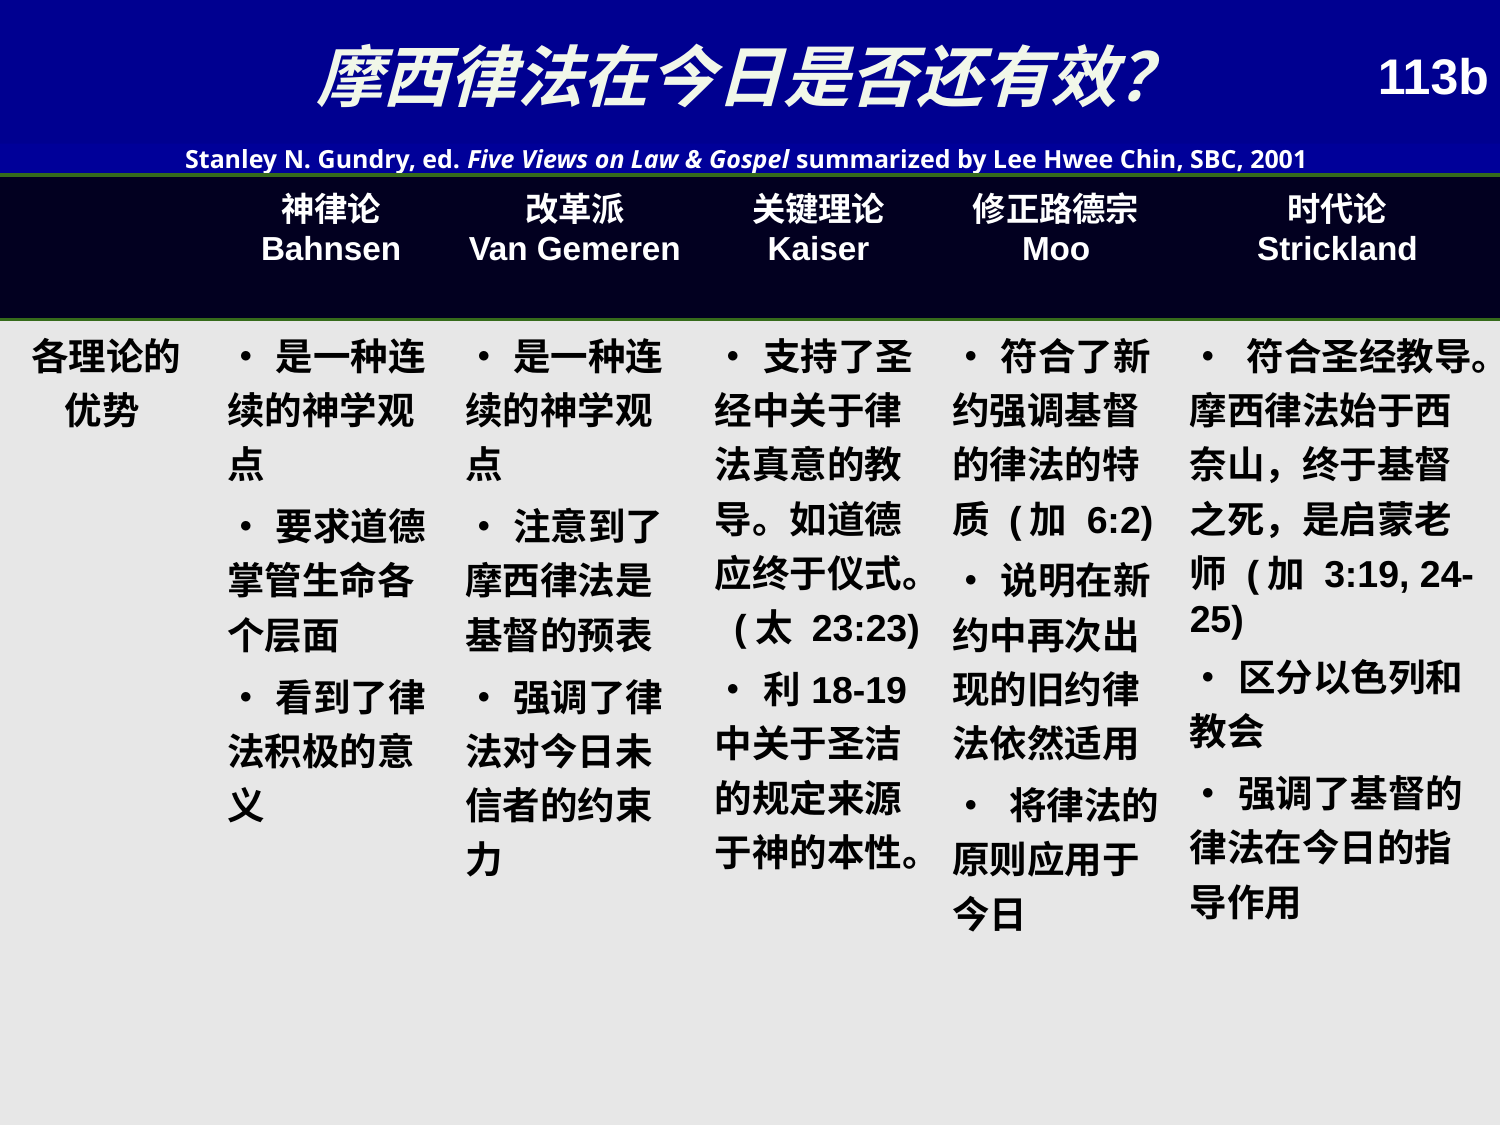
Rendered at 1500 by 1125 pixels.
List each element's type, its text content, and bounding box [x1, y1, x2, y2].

table_header 关键理论 Kaiser [700, 177, 937, 318]
table_cell •符合了新约强调基督的律法的特质 (加 6:2) •说明在新约中再次出现的旧约律法依然适用 • 将律法的原则应用于今日 [937, 321, 1175, 1125]
table_cell •是一种连续的神学观点 •注意到了摩西律法是基督的预表 •强调了律法对今日未信者的约束力 [450, 321, 700, 1125]
table_header [0, 177, 212, 318]
title 摩西律法在今日是否还有效？ [0, 0, 1500, 143]
table_cell 各理论的优势 [0, 321, 212, 1125]
table_cell •是一种连续的神学观点 •要求道德掌管生命各个层面 •看到了律法积极的意义 [212, 321, 450, 1125]
table_cell •支持了圣经中关于律法真意的教导。如道德应终于仪式。 (太 23:23) •利18-19中关于圣洁的规定来源于神的本性。 [700, 321, 937, 1125]
text_box 113b [1363, 37, 1500, 113]
table_header 修正路德宗 Moo [937, 177, 1175, 318]
table_cell • 符合圣经教导。摩西律法始于西奈山，终于基督之死，是启蒙老师 (加 3:19, 24-25) •区分以色列和教会 •强调了基督的律法在今日的指导作用 [1175, 321, 1500, 1125]
table_header 神律论 Bahnsen [212, 177, 450, 318]
table_header 改革派 Van Gemeren [450, 177, 700, 318]
table_header 时代论 Strickland [1175, 177, 1500, 318]
text_box Stanley N. Gundry, ed. Five Views on Law & Gospel summarized by Lee Hwee Chin, SBC, 2001 [0, 143, 1500, 173]
